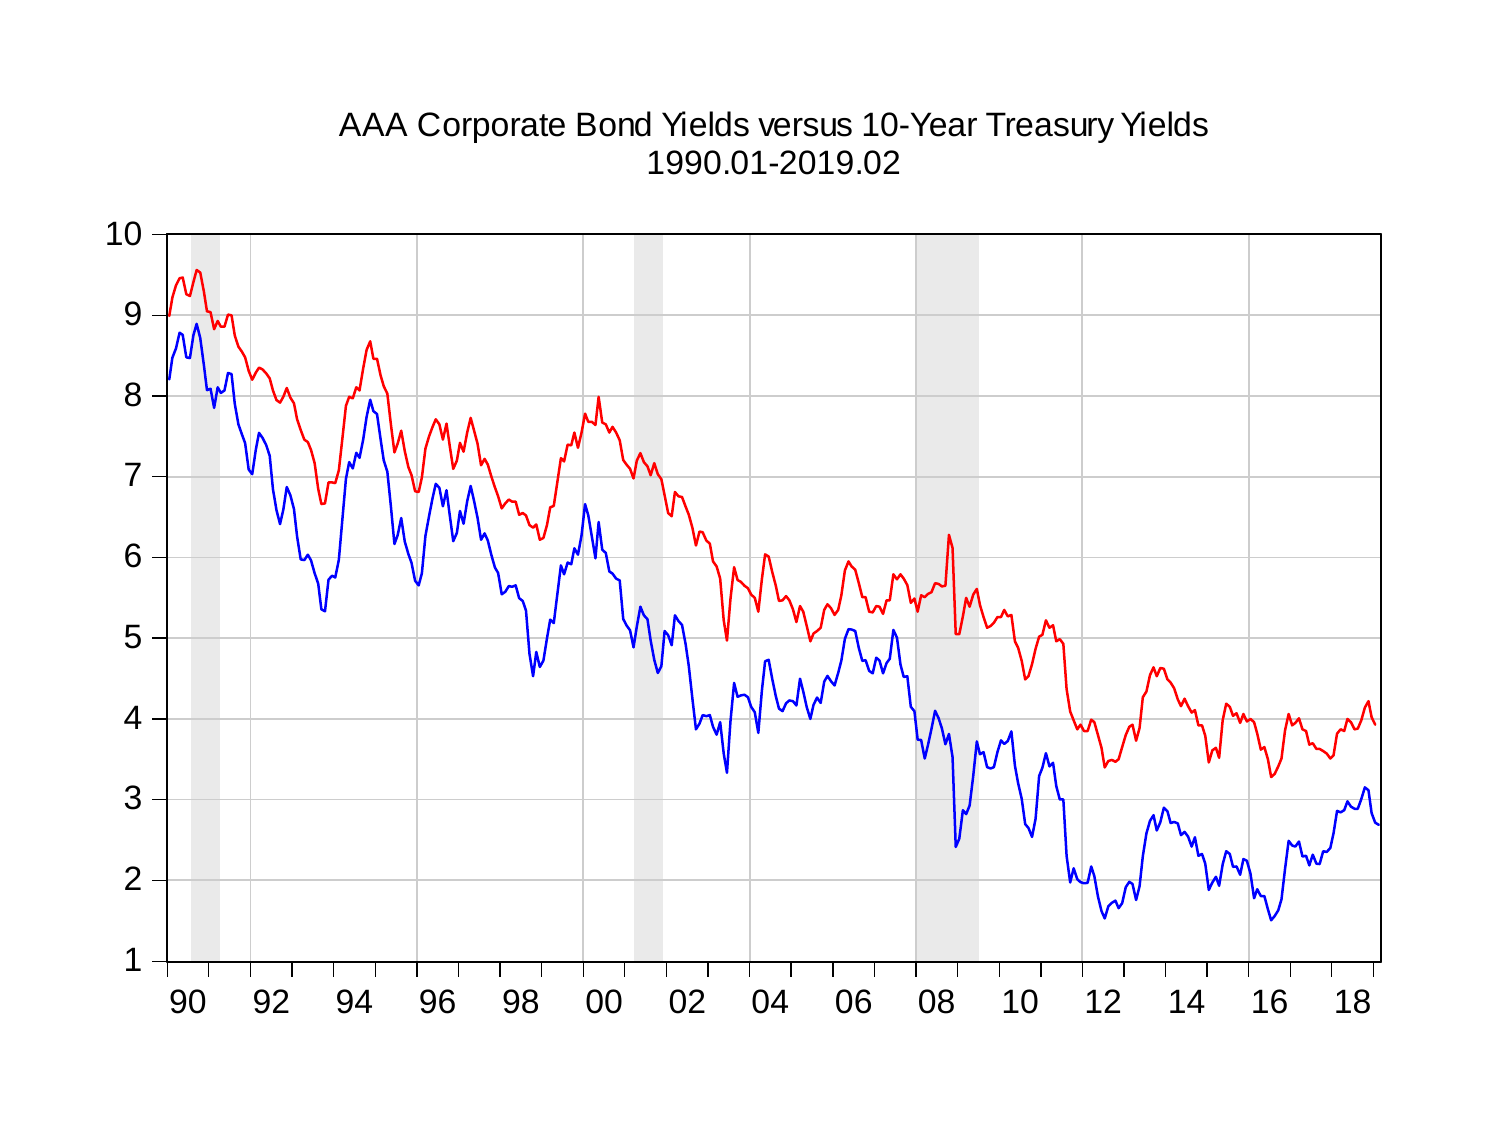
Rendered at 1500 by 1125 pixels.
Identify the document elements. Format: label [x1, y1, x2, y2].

picture [104, 104, 1388, 1019]
